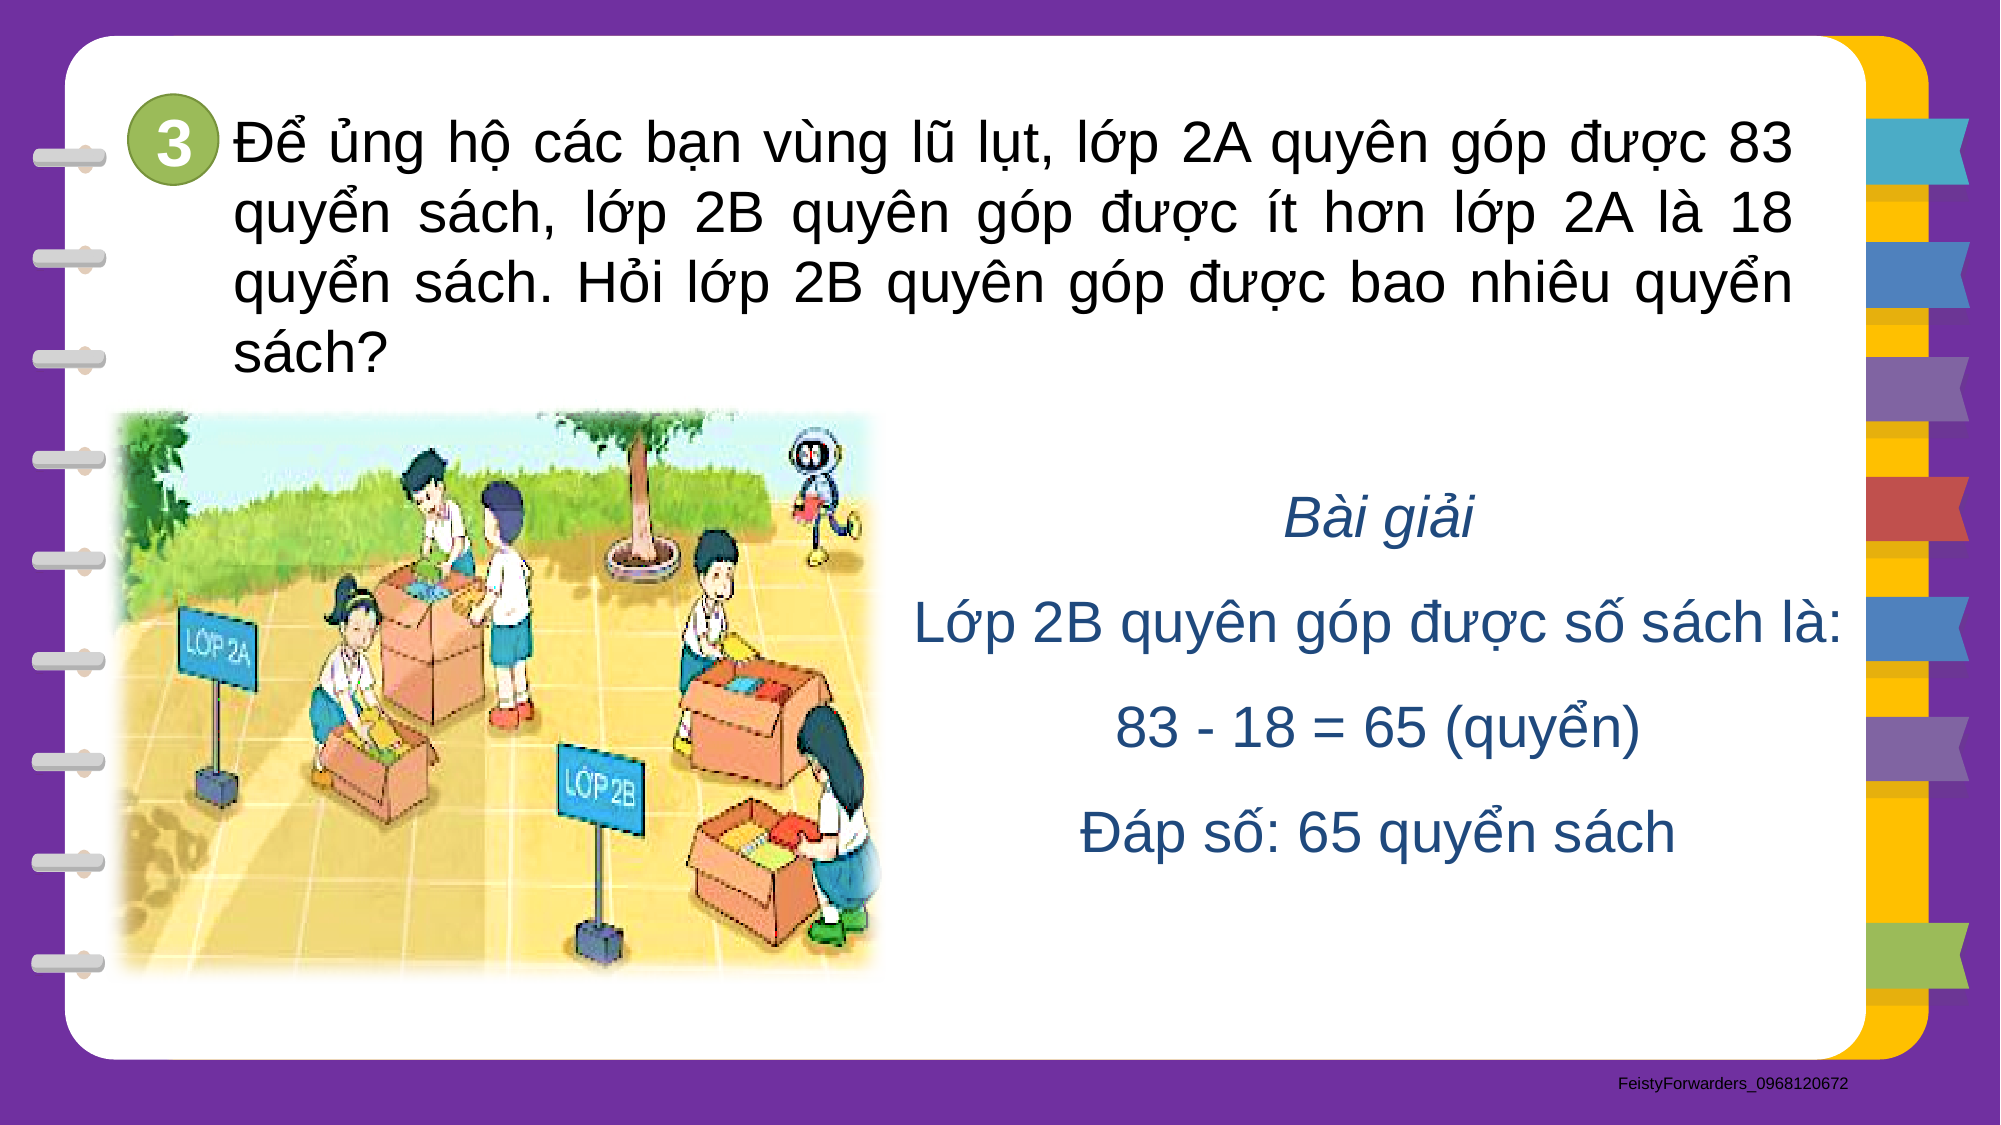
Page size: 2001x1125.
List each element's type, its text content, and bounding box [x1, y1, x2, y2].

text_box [127, 94, 1811, 395]
picture [105, 396, 886, 984]
text_box Bài giải Lớp 2B quyên góp được số sách là: 83 - 18 = 65 (quyển) Đáp số: 65 quyển sách [886, 436, 1873, 872]
